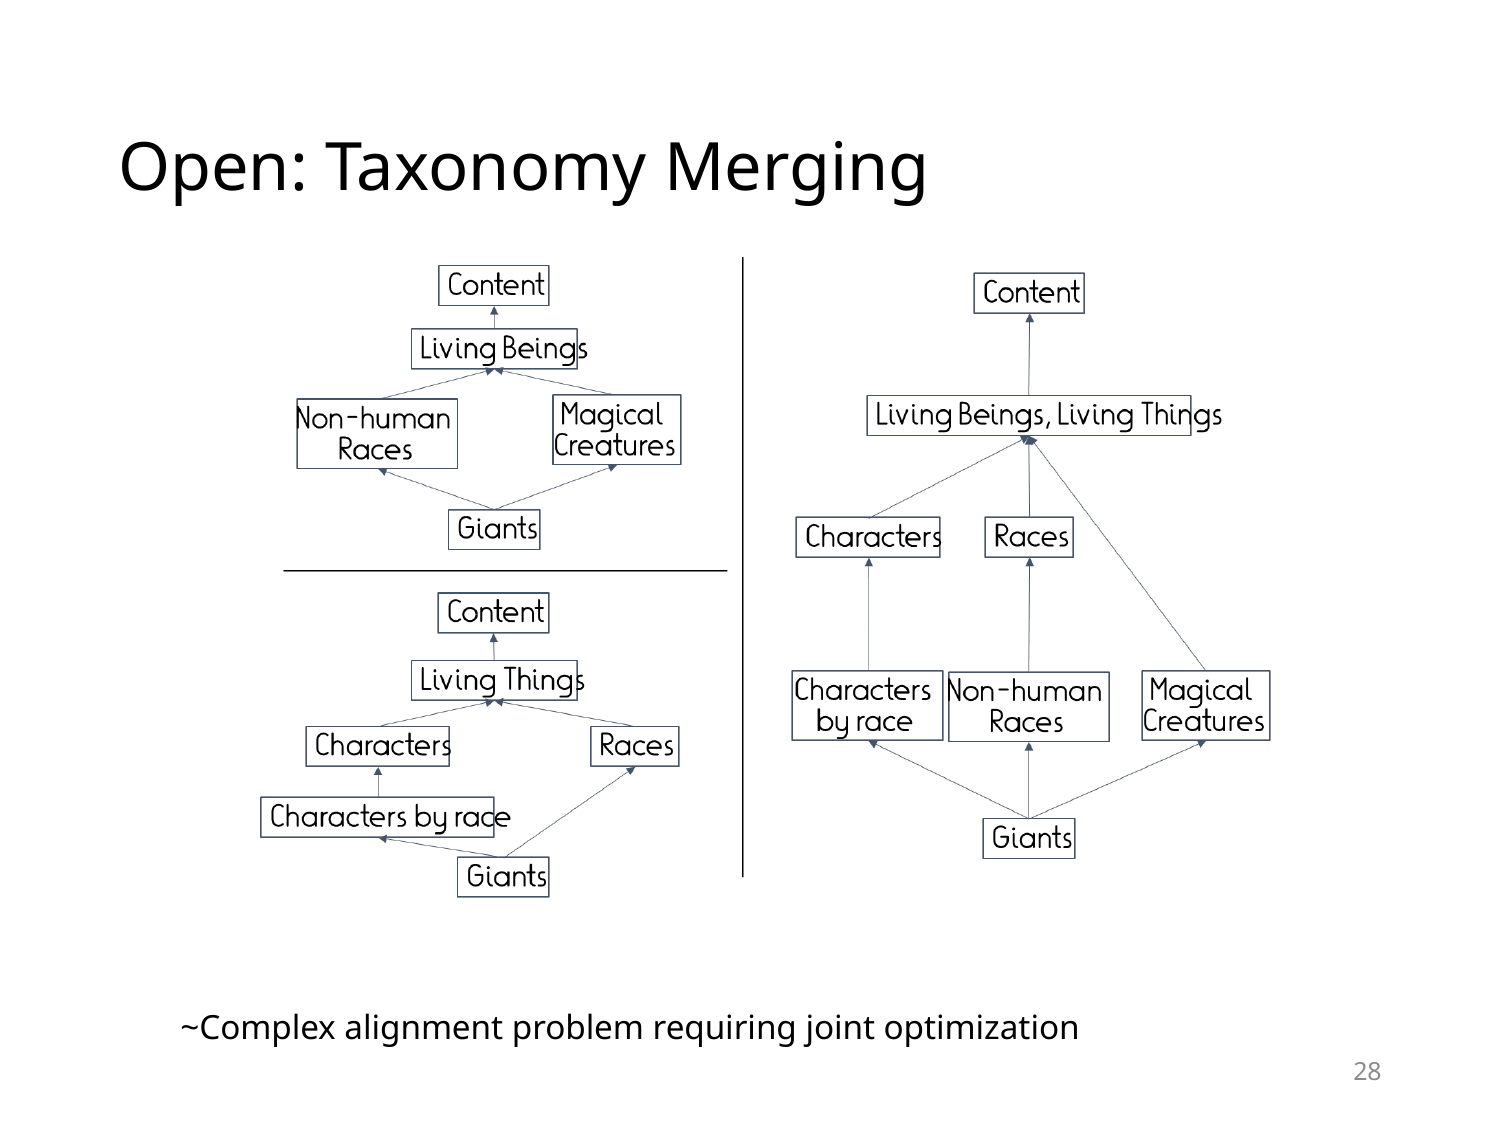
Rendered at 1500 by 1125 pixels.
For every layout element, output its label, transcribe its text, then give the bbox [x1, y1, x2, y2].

slide_number 28 [1059, 1042, 1397, 1103]
picture [255, 257, 1284, 909]
text_box ~Complex alignment problem requiring joint optimization [165, 998, 1284, 1054]
title Open: Taxonomy Merging [103, 59, 1397, 278]
